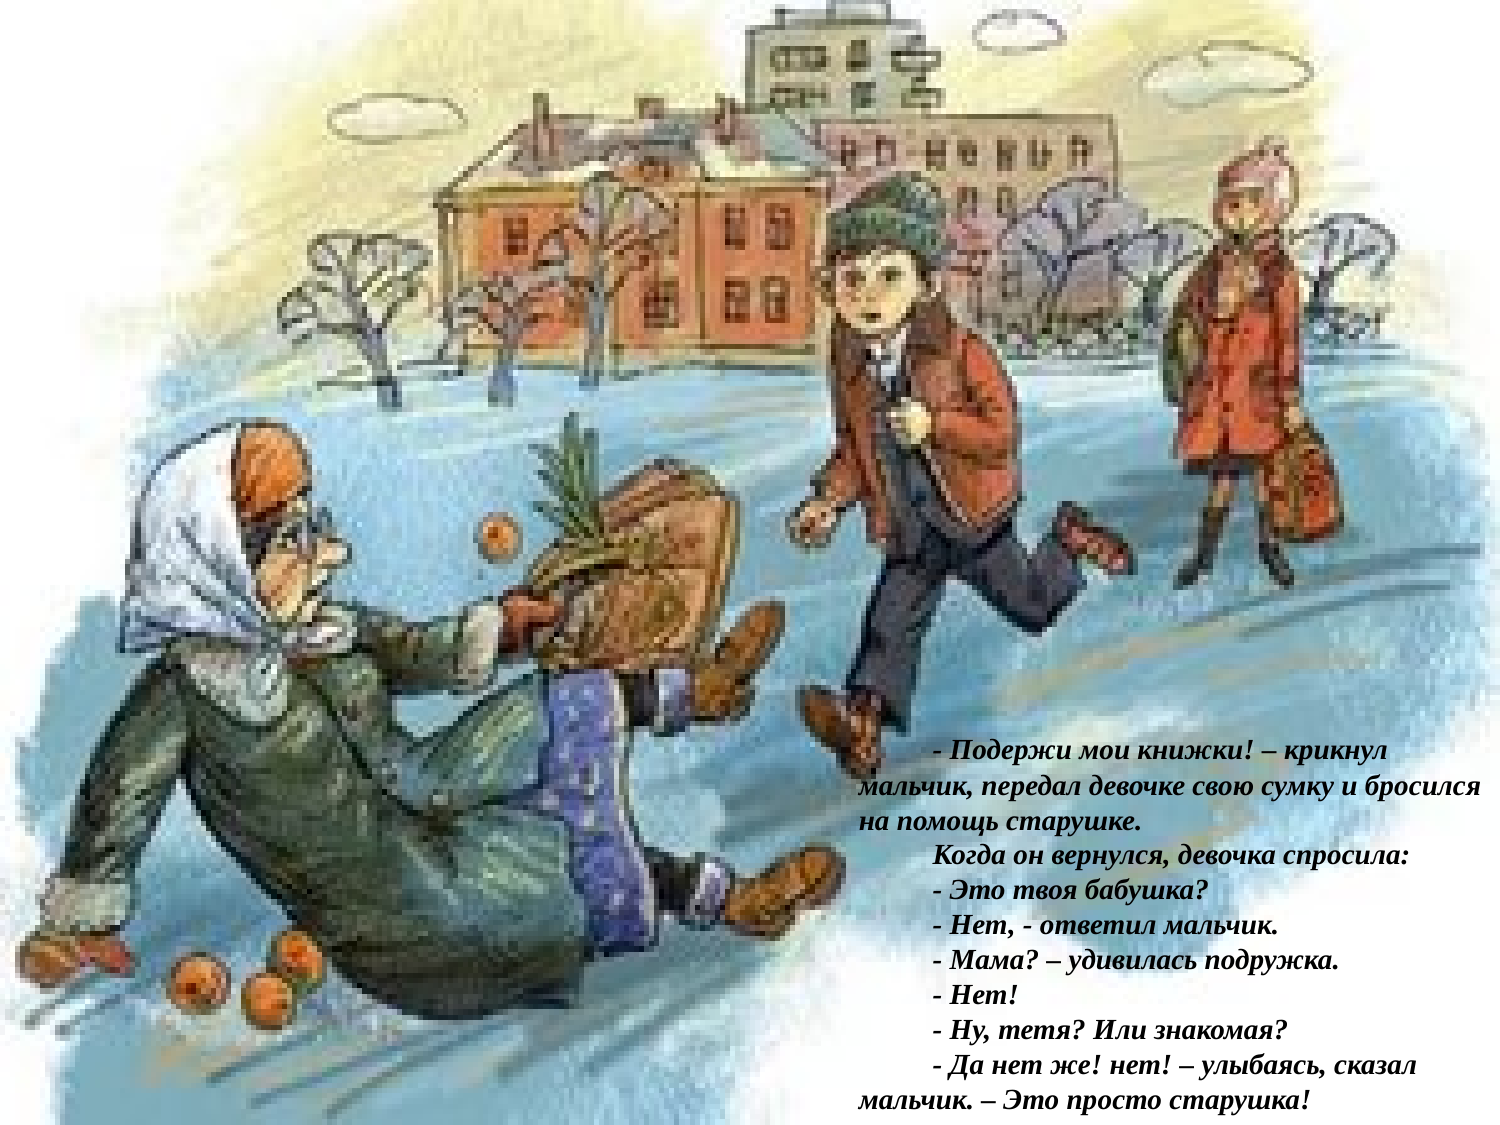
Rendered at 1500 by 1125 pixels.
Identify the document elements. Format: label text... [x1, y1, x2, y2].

text_box - Подержи мои книжки! – крикнул мальчик, передал девочке свою сумку и бросился на помощь старушке. Когда он вернулся, девочка спросила: - Это твоя бабушка? - Нет, - ответил мальчик. - Мама? – удивилась подружка. - Нет! - Ну, тетя? Или знакомая? - Да нет же! нет! – улыбаясь, сказал мальчик. – Это просто старушка! [843, 723, 1500, 1123]
picture [0, 0, 1500, 1125]
